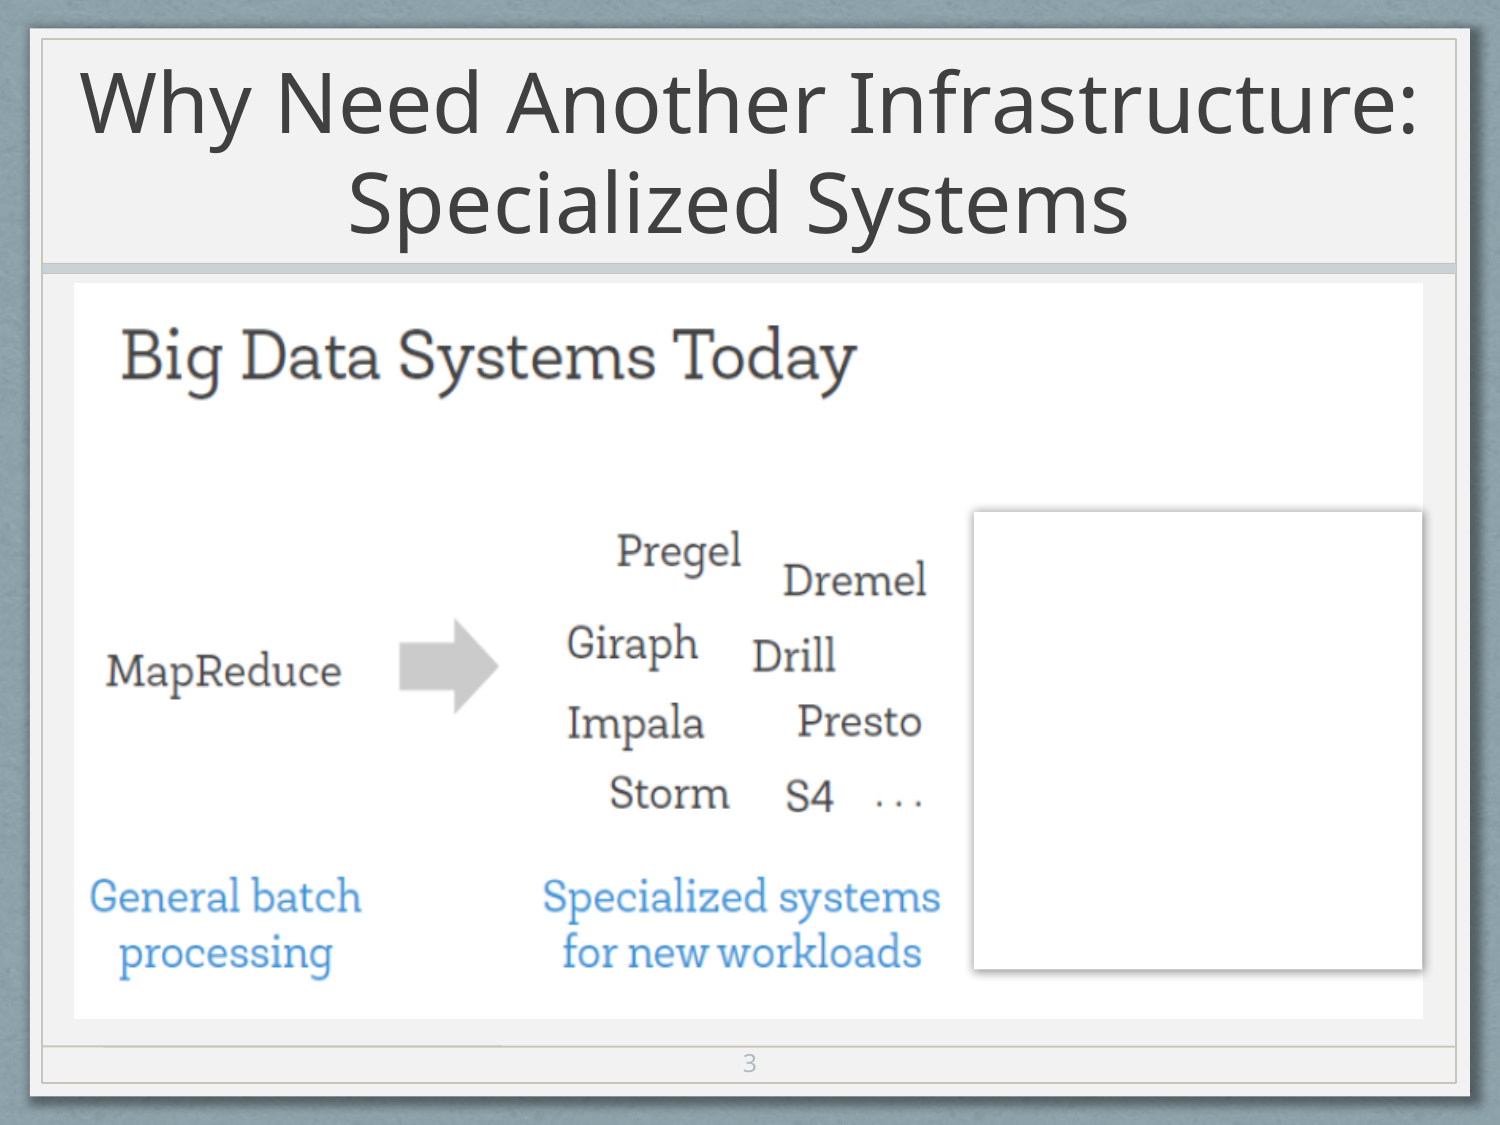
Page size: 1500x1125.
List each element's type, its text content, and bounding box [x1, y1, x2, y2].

picture [74, 283, 1423, 1020]
slide_number 3 [687, 1042, 813, 1088]
title Why Need Another Infrastructure: Specialized Systems [52, 40, 1450, 260]
